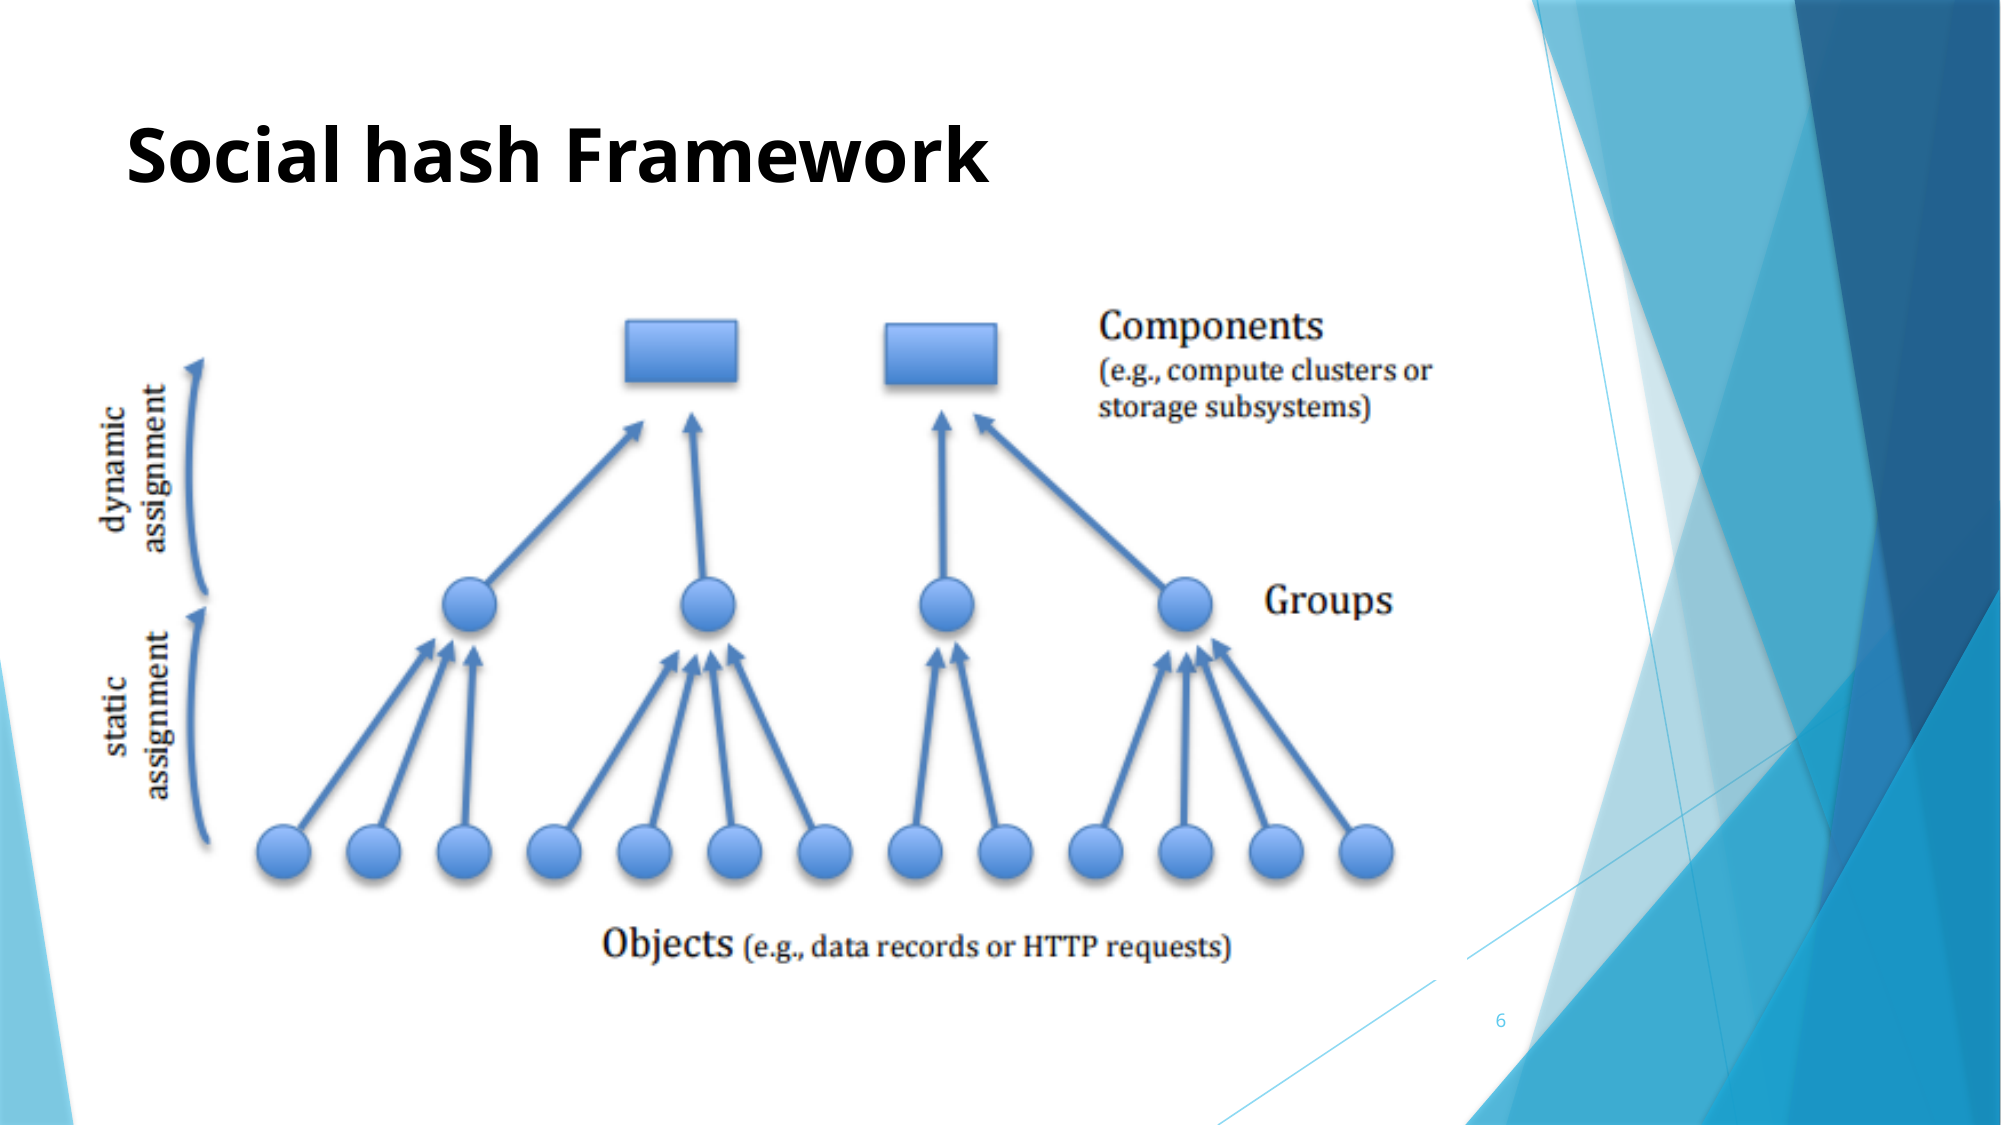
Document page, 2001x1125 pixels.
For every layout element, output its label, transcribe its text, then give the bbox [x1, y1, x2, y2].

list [63, 264, 1467, 980]
slide_number 6 [1409, 991, 1522, 1051]
title Social hash Framework [111, 99, 1522, 317]
